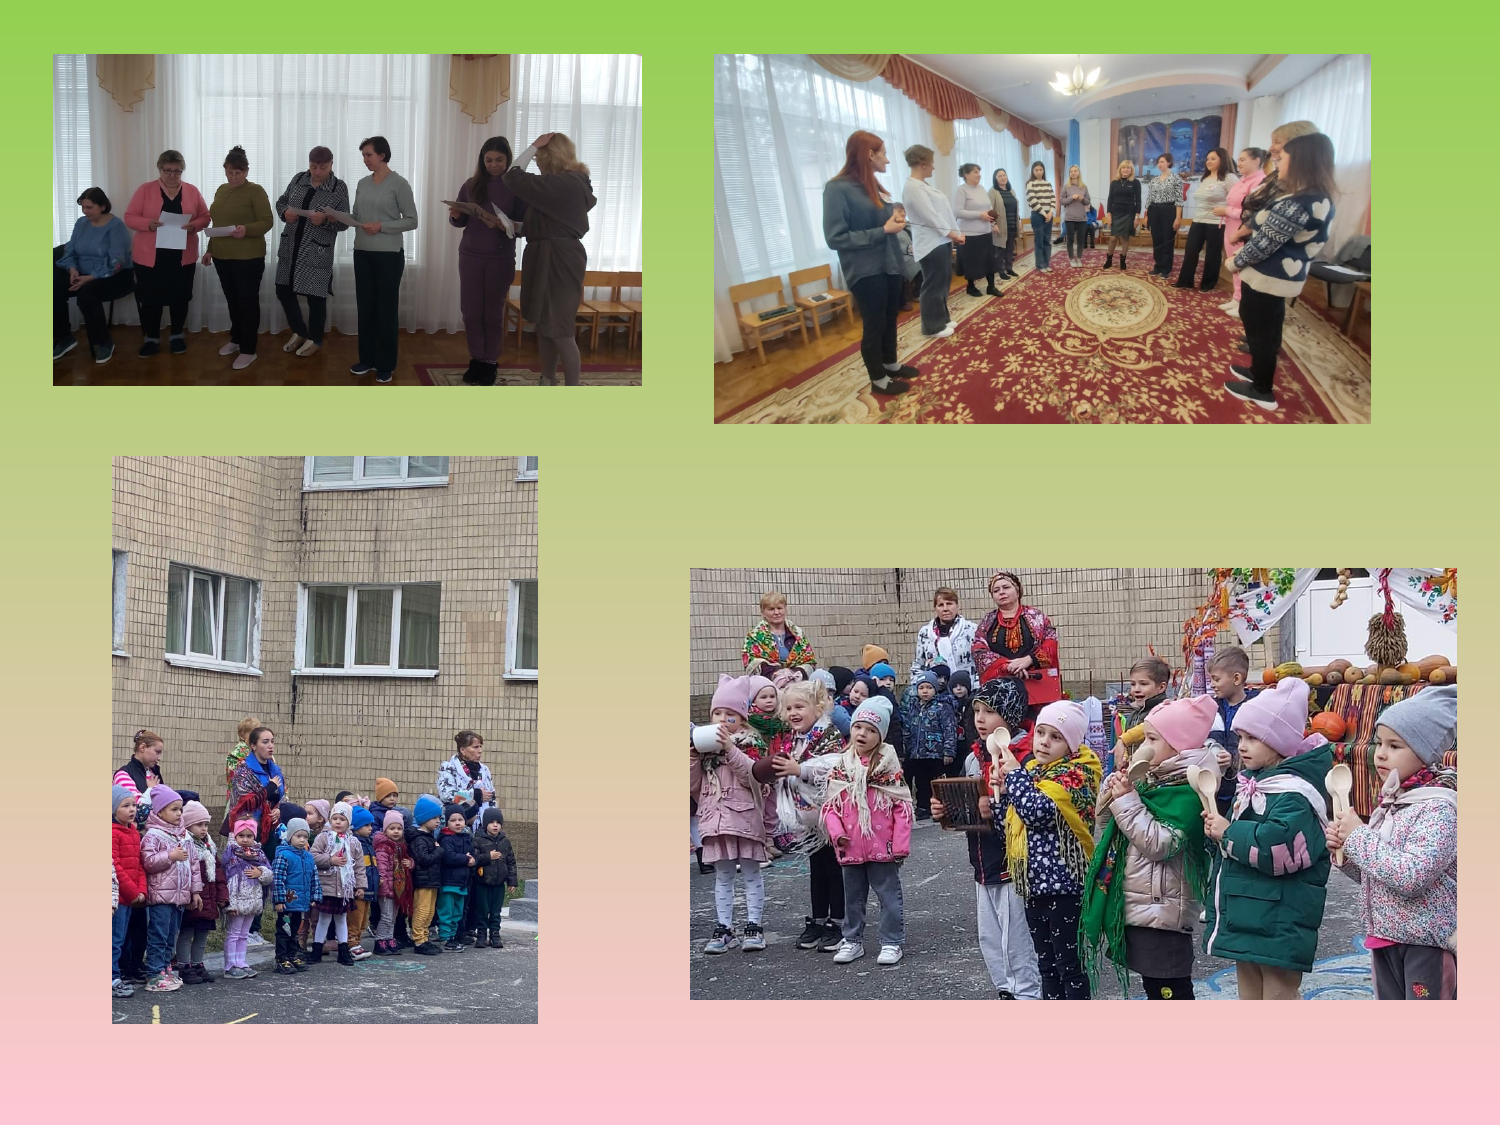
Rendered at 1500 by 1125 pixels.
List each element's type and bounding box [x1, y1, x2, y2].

picture [714, 54, 1371, 424]
picture [690, 568, 1457, 1000]
picture [52, 54, 642, 386]
picture [111, 455, 538, 1024]
